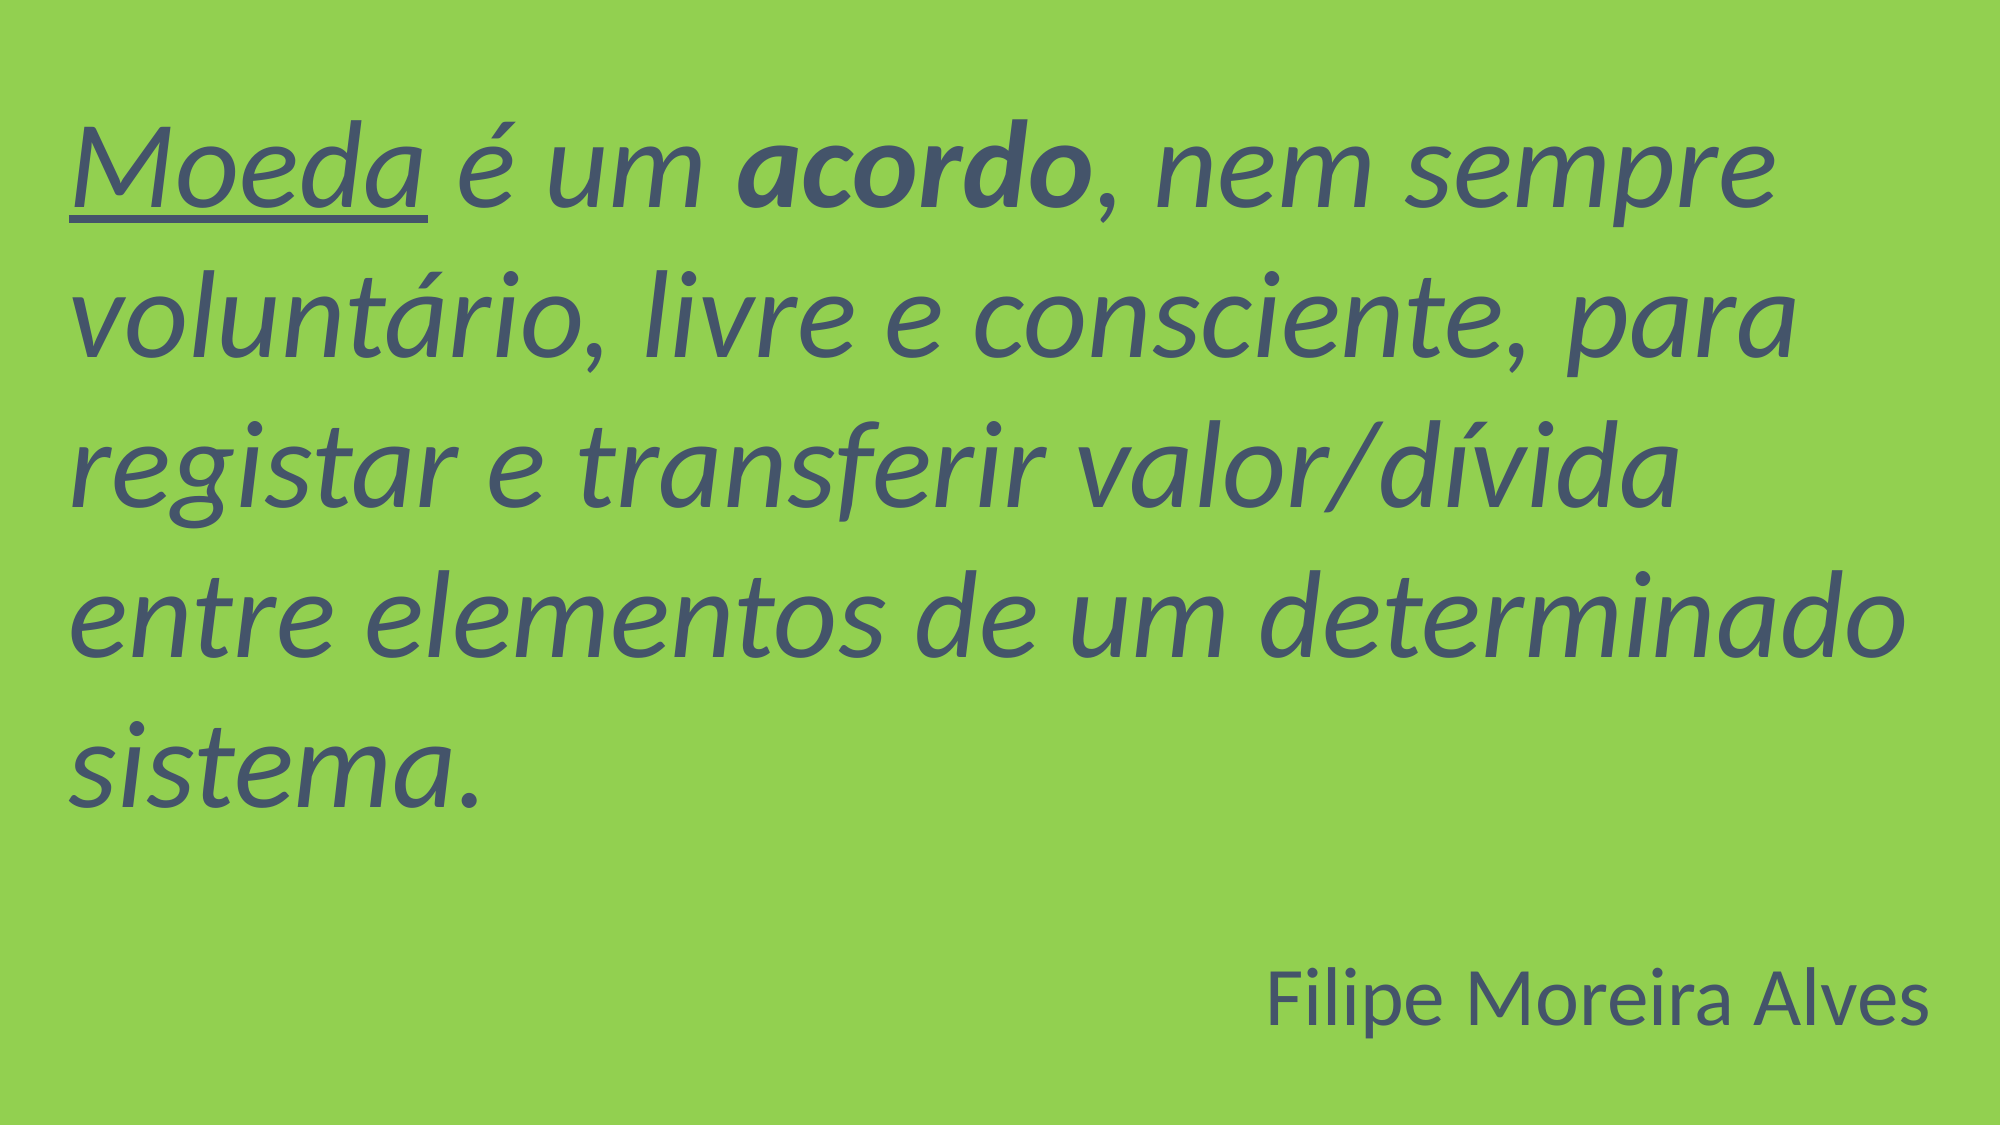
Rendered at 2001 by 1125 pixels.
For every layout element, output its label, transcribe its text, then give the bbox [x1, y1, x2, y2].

text_box Moeda é um acordo, nem sempre voluntário, livre e consciente, para registar e transferir valor/dívida entre elementos de um determinado sistema. Filipe Moreira Alves [54, 75, 1947, 1125]
